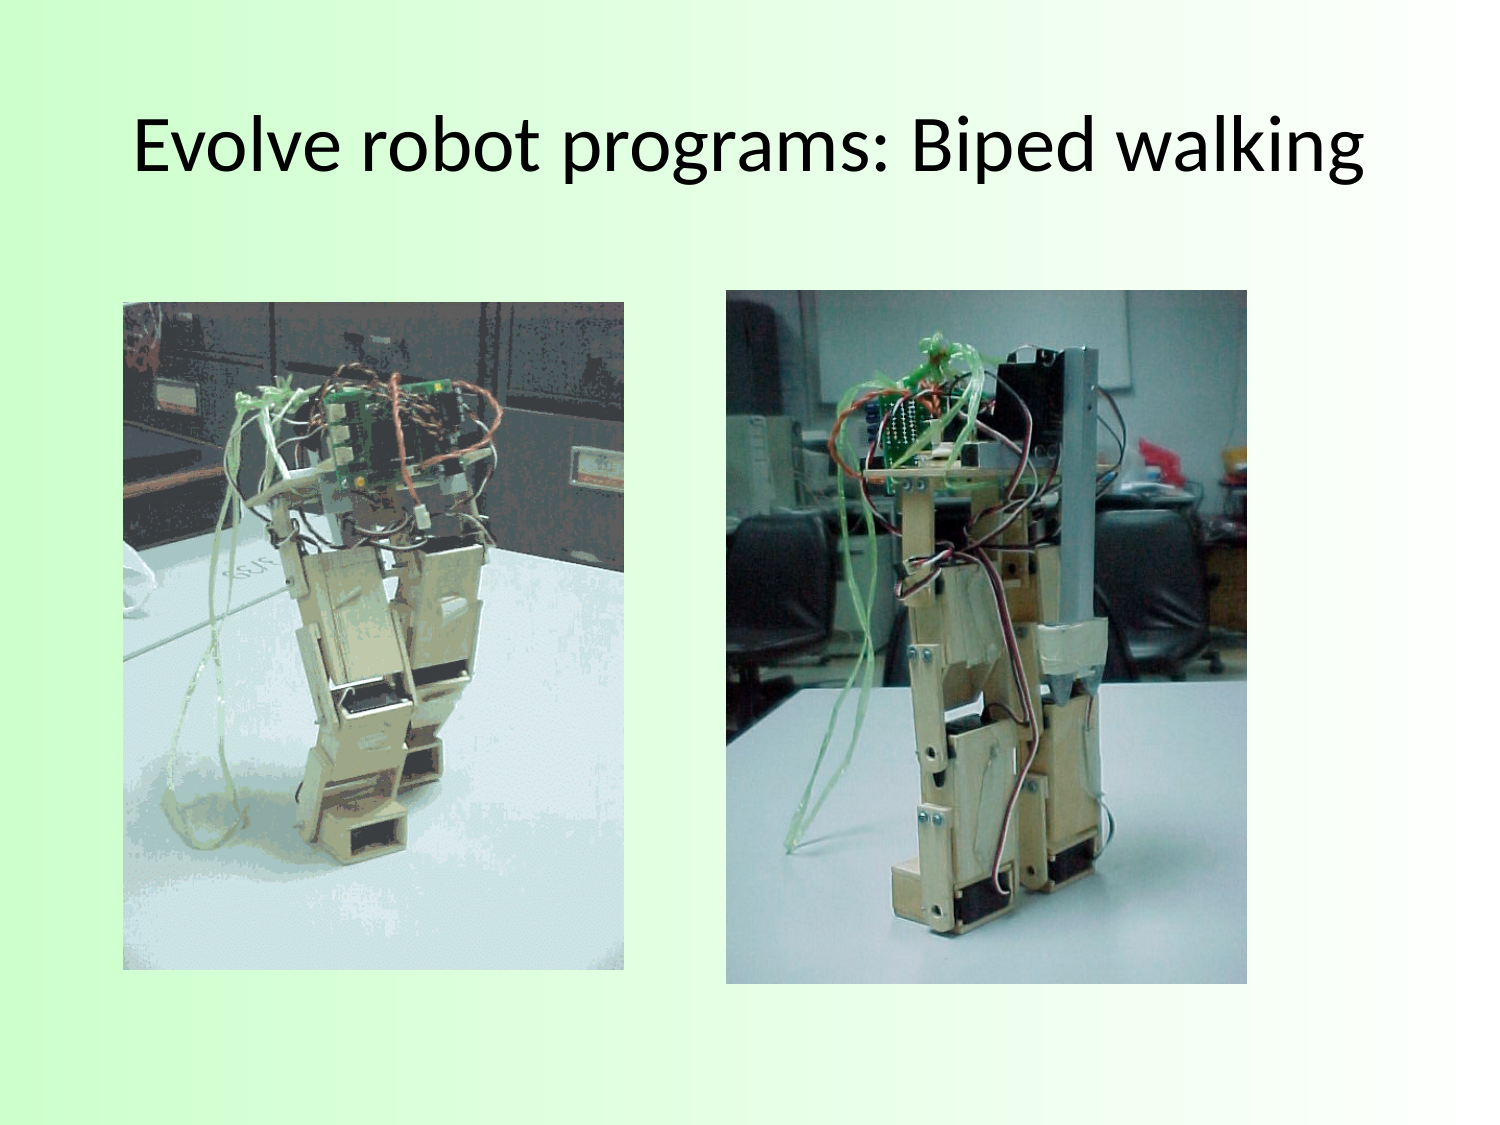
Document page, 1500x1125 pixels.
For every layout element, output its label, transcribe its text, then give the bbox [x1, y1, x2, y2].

title Evolve robot programs: Biped walking [75, 45, 1425, 233]
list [123, 302, 625, 970]
picture [726, 290, 1247, 985]
